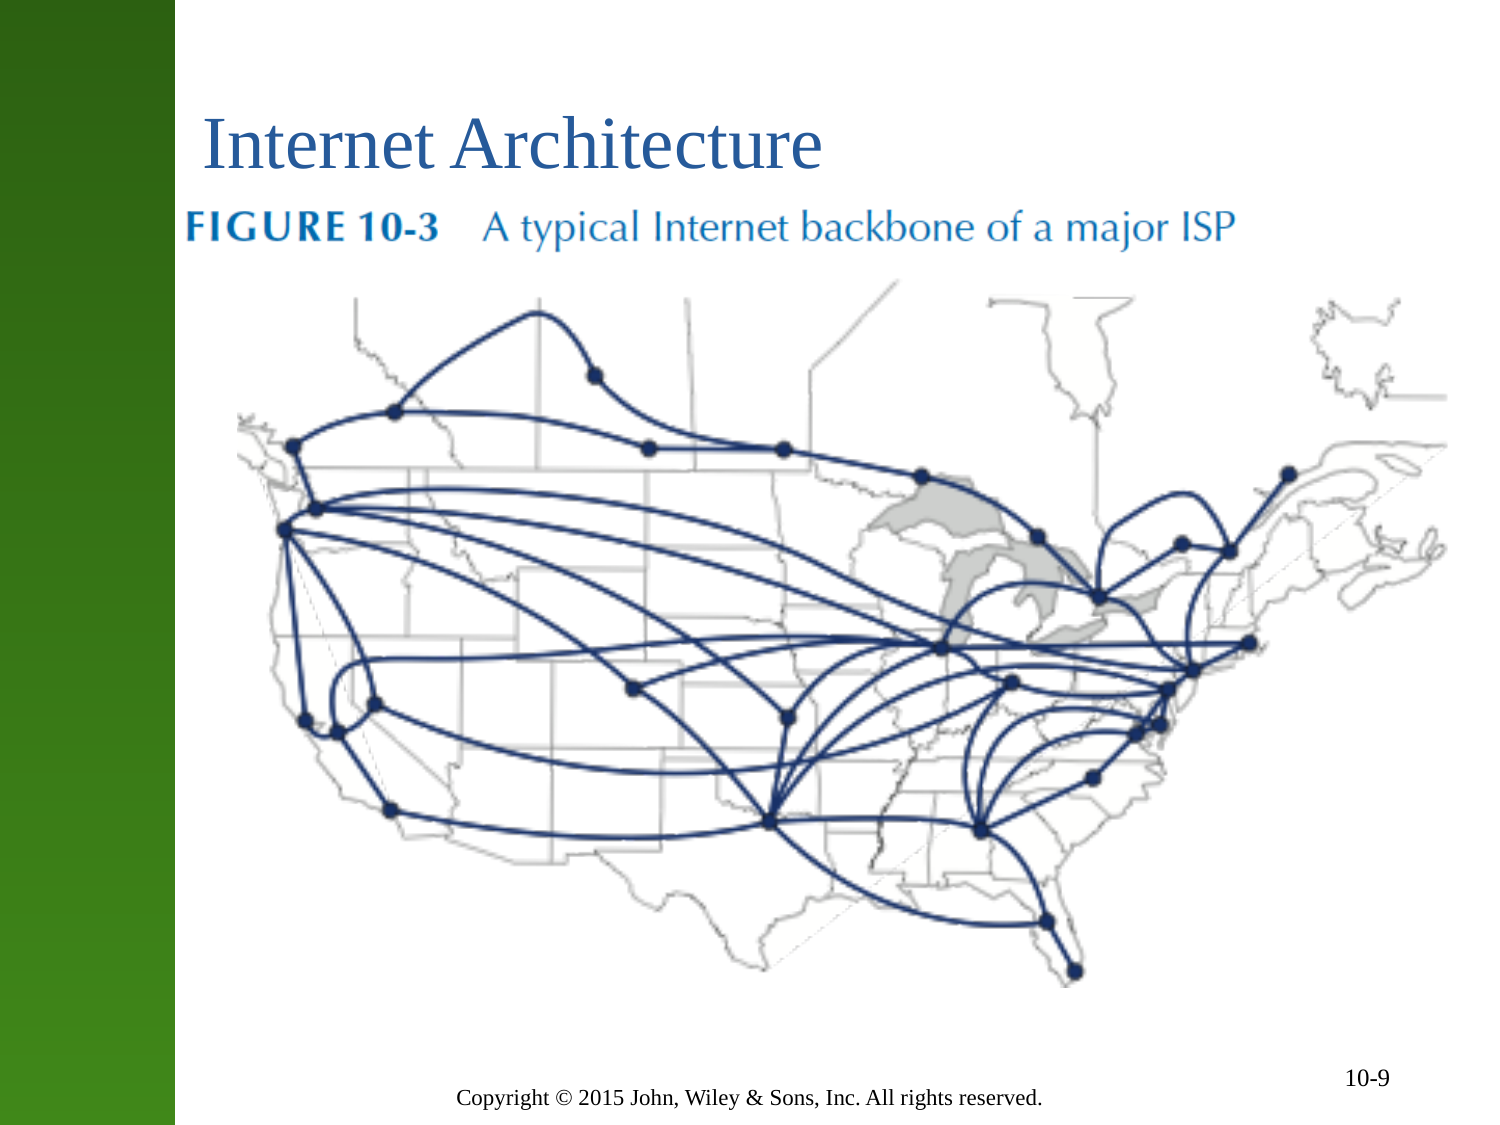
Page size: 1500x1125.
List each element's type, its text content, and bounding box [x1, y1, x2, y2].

picture [237, 274, 1452, 988]
title Internet Architecture [187, 45, 1450, 233]
picture [179, 199, 1251, 257]
